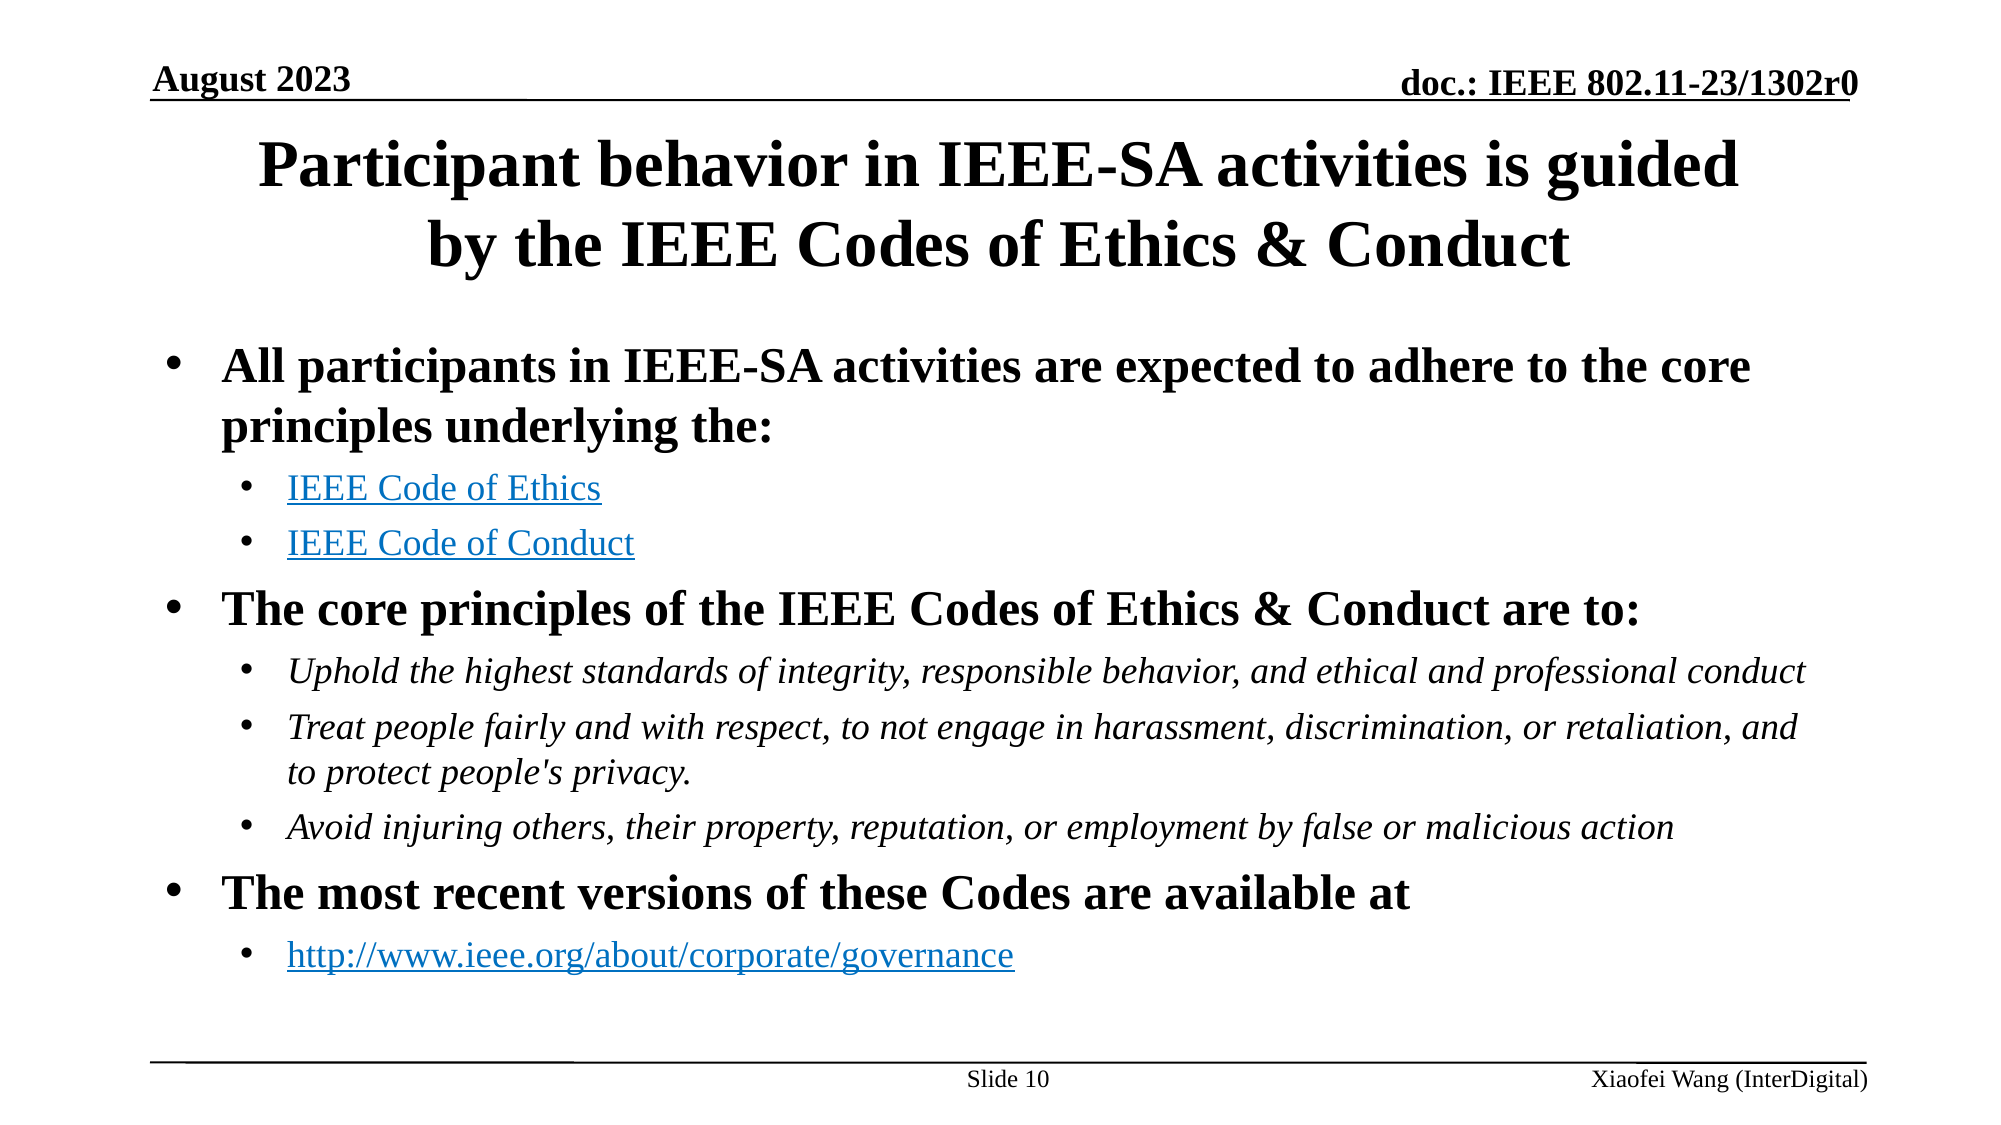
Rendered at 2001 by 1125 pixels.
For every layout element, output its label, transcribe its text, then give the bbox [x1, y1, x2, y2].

title Participant behavior in IEEE-SA activities is guided by the IEEE Codes of Ethics & Conduct [149, 112, 1850, 288]
footer Xiaofei Wang (InterDigital) [1171, 1061, 1869, 1093]
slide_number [152, 54, 563, 100]
slide_number Slide 10 [950, 1061, 1067, 1123]
list All participants in IEEE-SA activities are expected to adhere to the core principles underlying the: IEEE Code of Ethics IEEE Code of Conduct The core principles of the IEEE Codes of Ethics & Conduct are to: Uphold the highest standards of integrity, responsible behavior, and ethical and professional conduct Treat people fairly and with respect, to not engage in harassment, discrimination, or retaliation, and to protect people's privacy. Avoid injuring others, their property, reputation, or employment by false or malicious action The most recent versions of these Codes are available at http://www.ieee.org/about/corporate/governance [149, 324, 1850, 1000]
